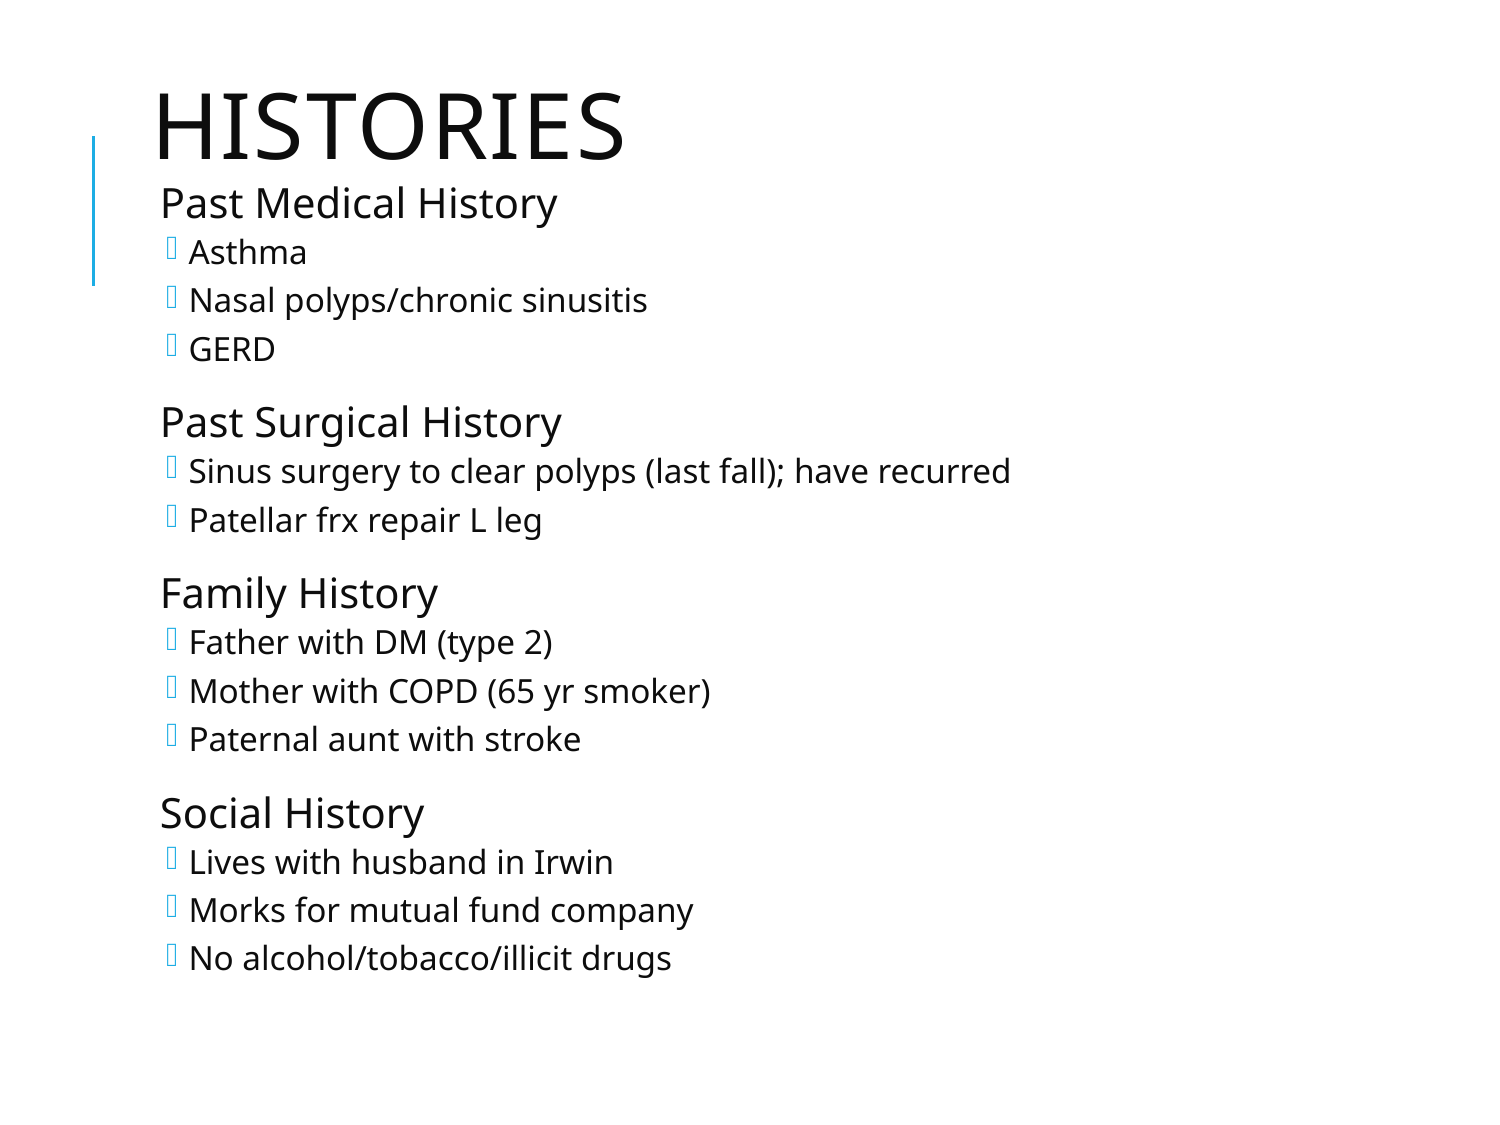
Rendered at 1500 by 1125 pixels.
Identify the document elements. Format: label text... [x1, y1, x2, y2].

list Past Medical History Asthma Nasal polyps/chronic sinusitis GERD Past Surgical History Sinus surgery to clear polyps (last fall); have recurred Patellar frx repair L leg Family History Father with DM (type 2) Mother with COPD (65 yr smoker) Paternal aunt with stroke Social History Lives with husband in Irwin Morks for mutual fund company No alcohol/tobacco/illicit drugs [137, 174, 1500, 1050]
title Histories [136, 37, 1500, 229]
